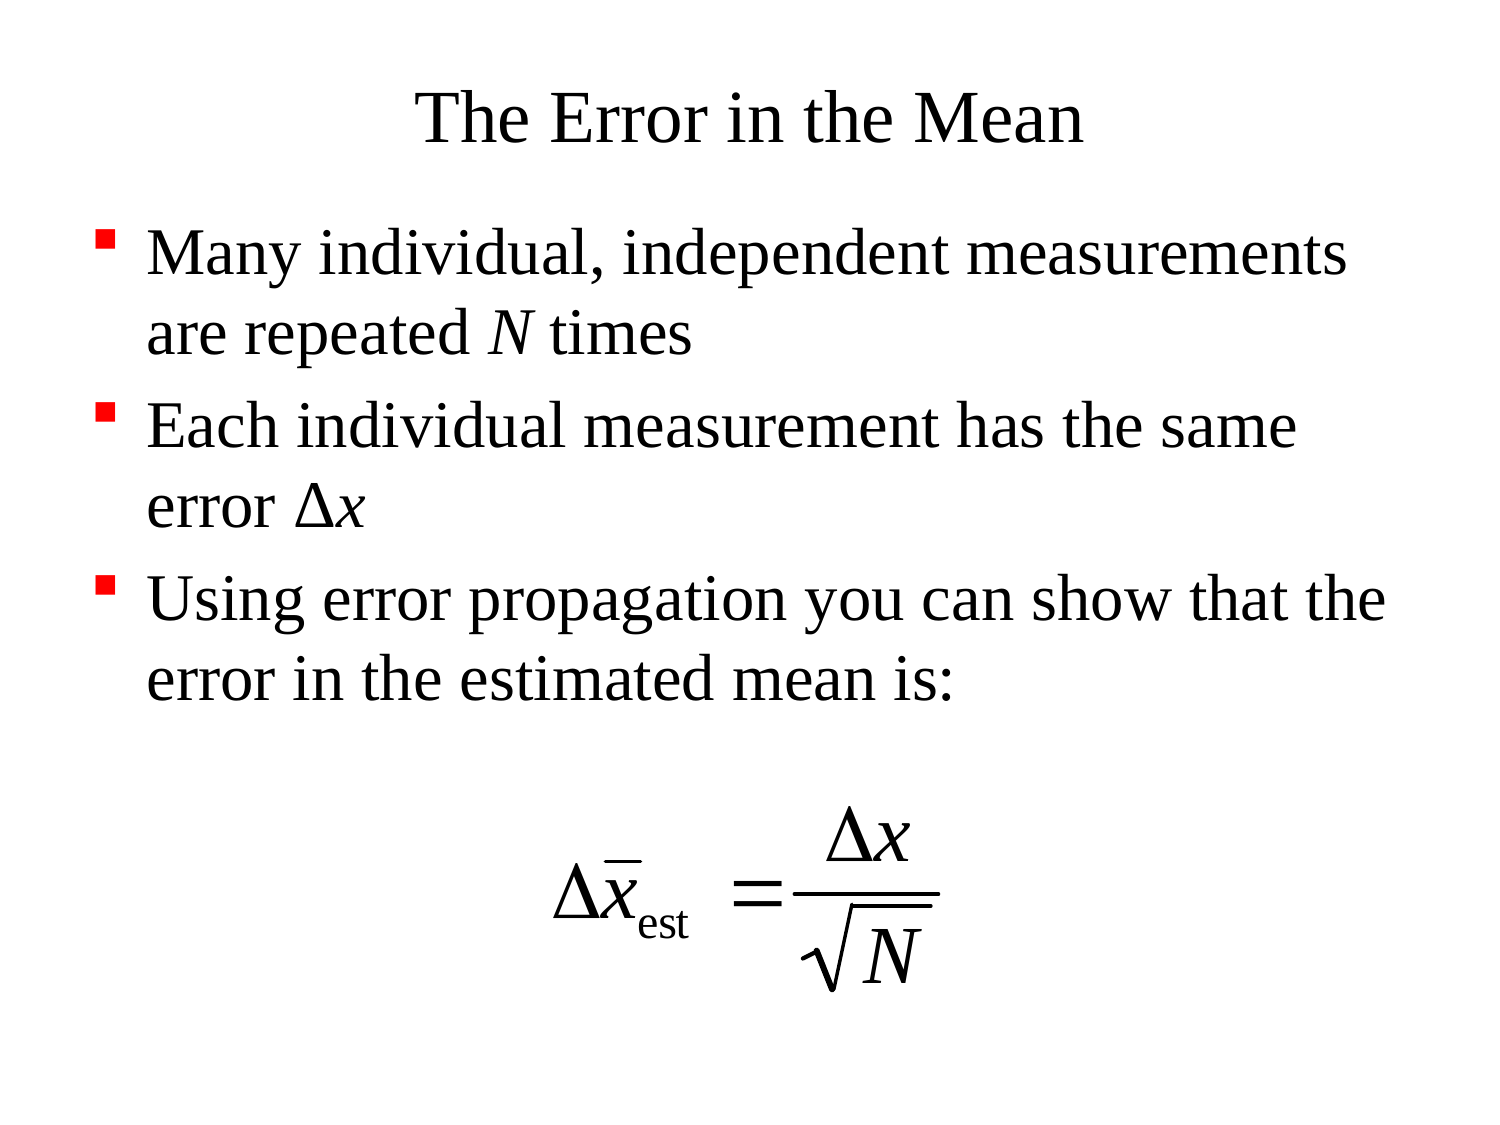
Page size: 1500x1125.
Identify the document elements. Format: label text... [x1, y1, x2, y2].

list Many individual, independent measurements are repeated N times Each individual measurement has the same error Δx Using error propagation you can show that the error in the estimated mean is: [74, 199, 1451, 763]
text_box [537, 787, 950, 1001]
title The Error in the Mean [74, 44, 1426, 181]
